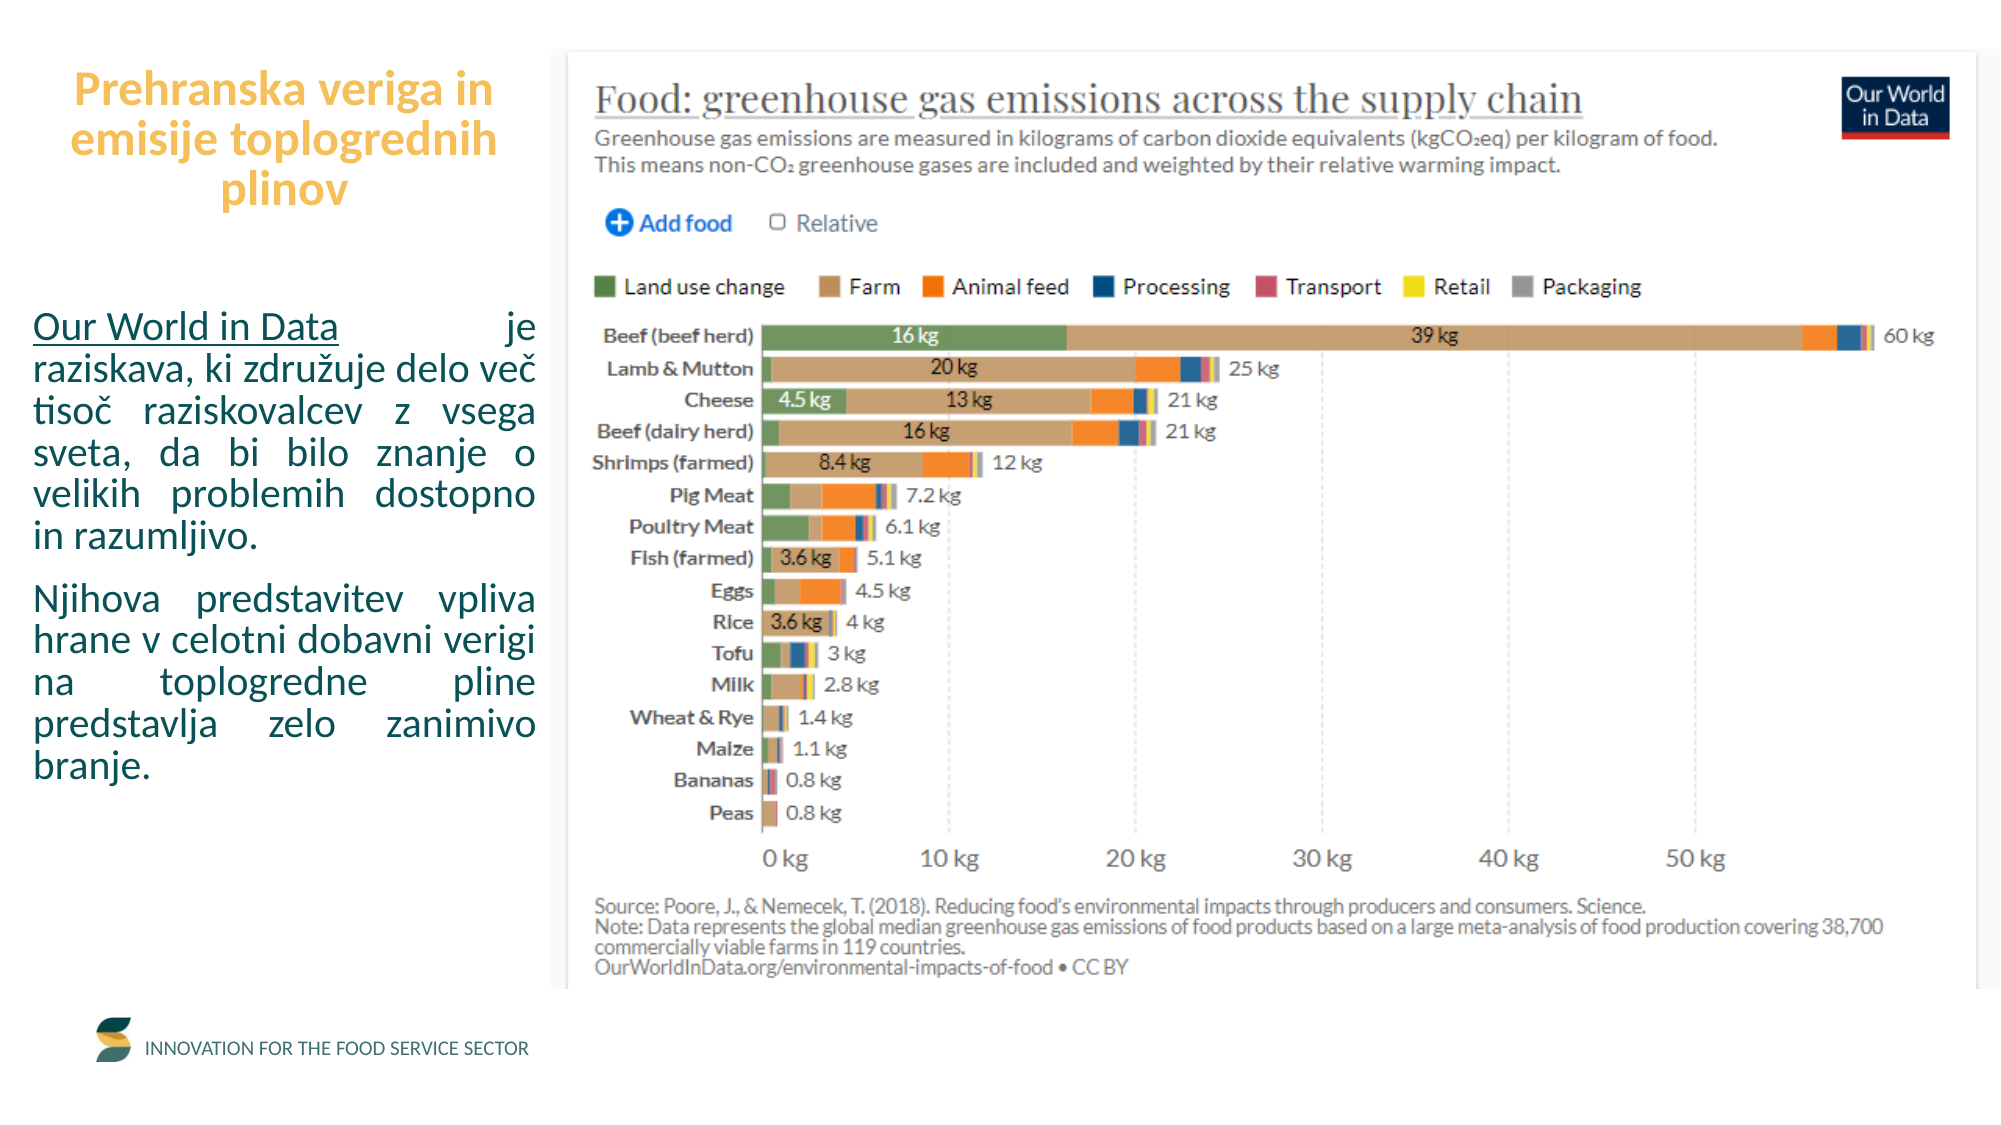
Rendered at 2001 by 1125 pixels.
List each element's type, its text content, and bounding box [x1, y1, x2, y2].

list Prehranska veriga in emisije toplogrednih plinov Our World in Data je raziskava, ki združuje delo več tisoč raziskovalcev z vsega sveta, da bi bilo znanje o velikih problemih dostopno in razumljivo. Njihova predstavitev vpliva hrane v celotni dobavni verigi na toplogredne pline predstavlja zelo zanimivo branje. [18, 60, 551, 979]
picture [551, 49, 2000, 989]
picture [96, 1017, 131, 1062]
